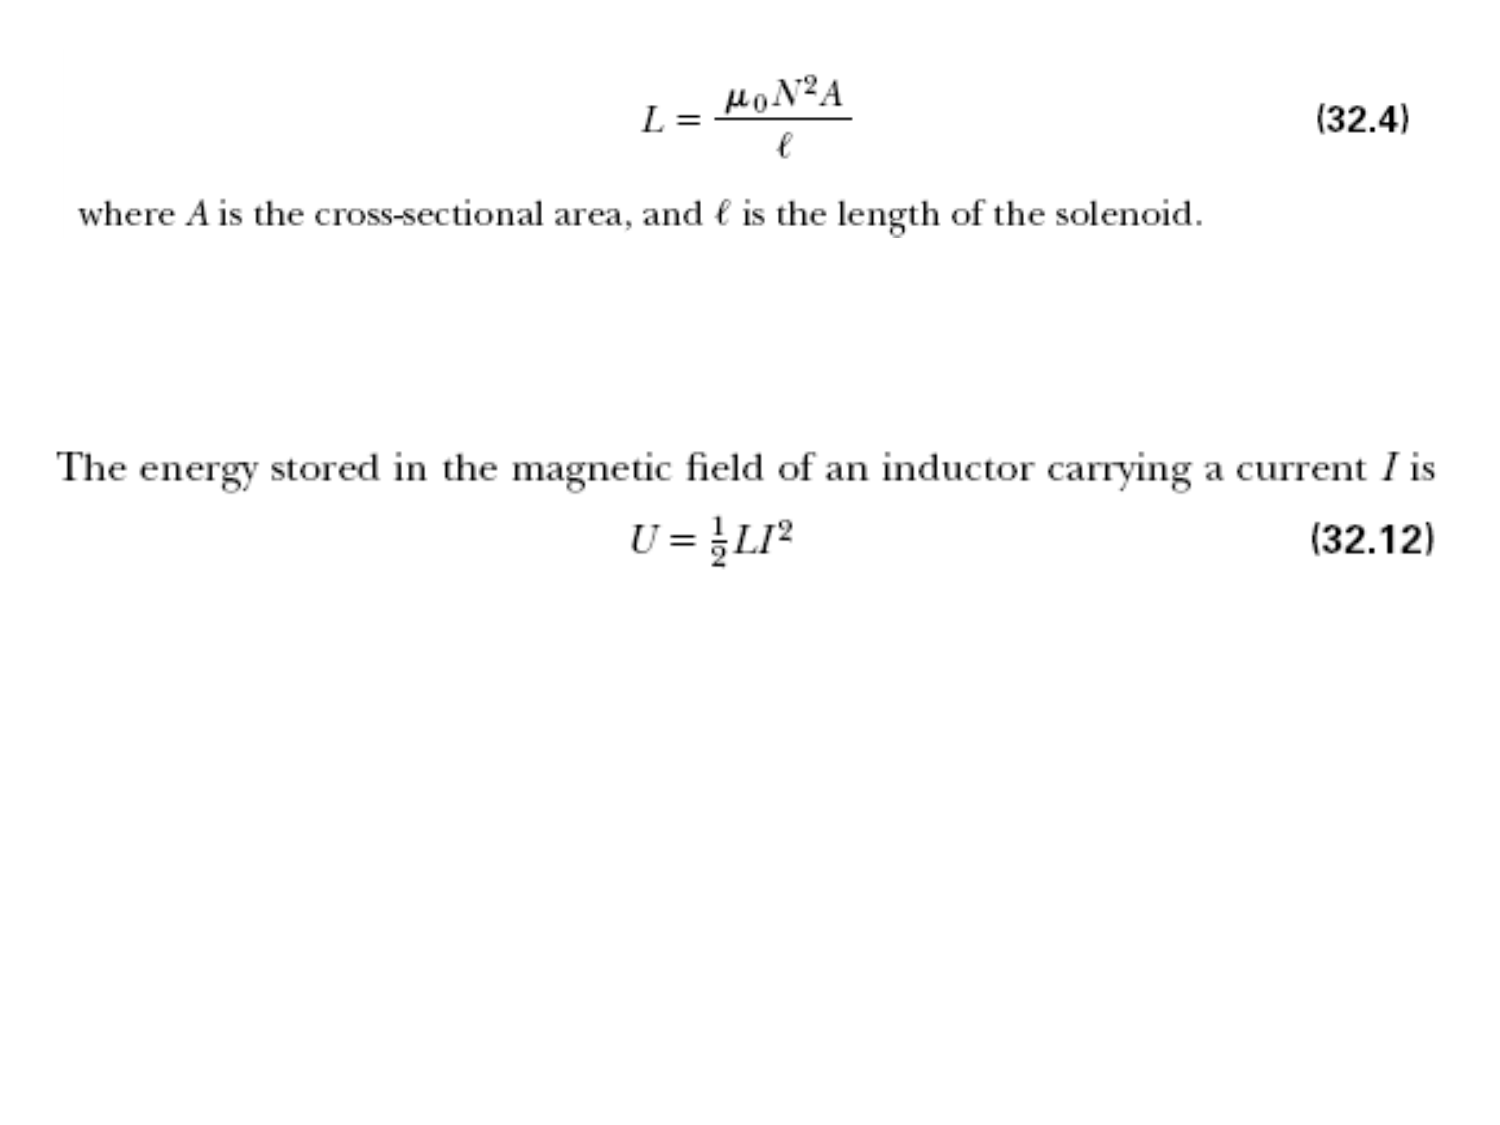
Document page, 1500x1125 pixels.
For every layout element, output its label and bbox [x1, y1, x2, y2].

picture [37, 424, 1458, 576]
picture [62, 49, 1442, 238]
